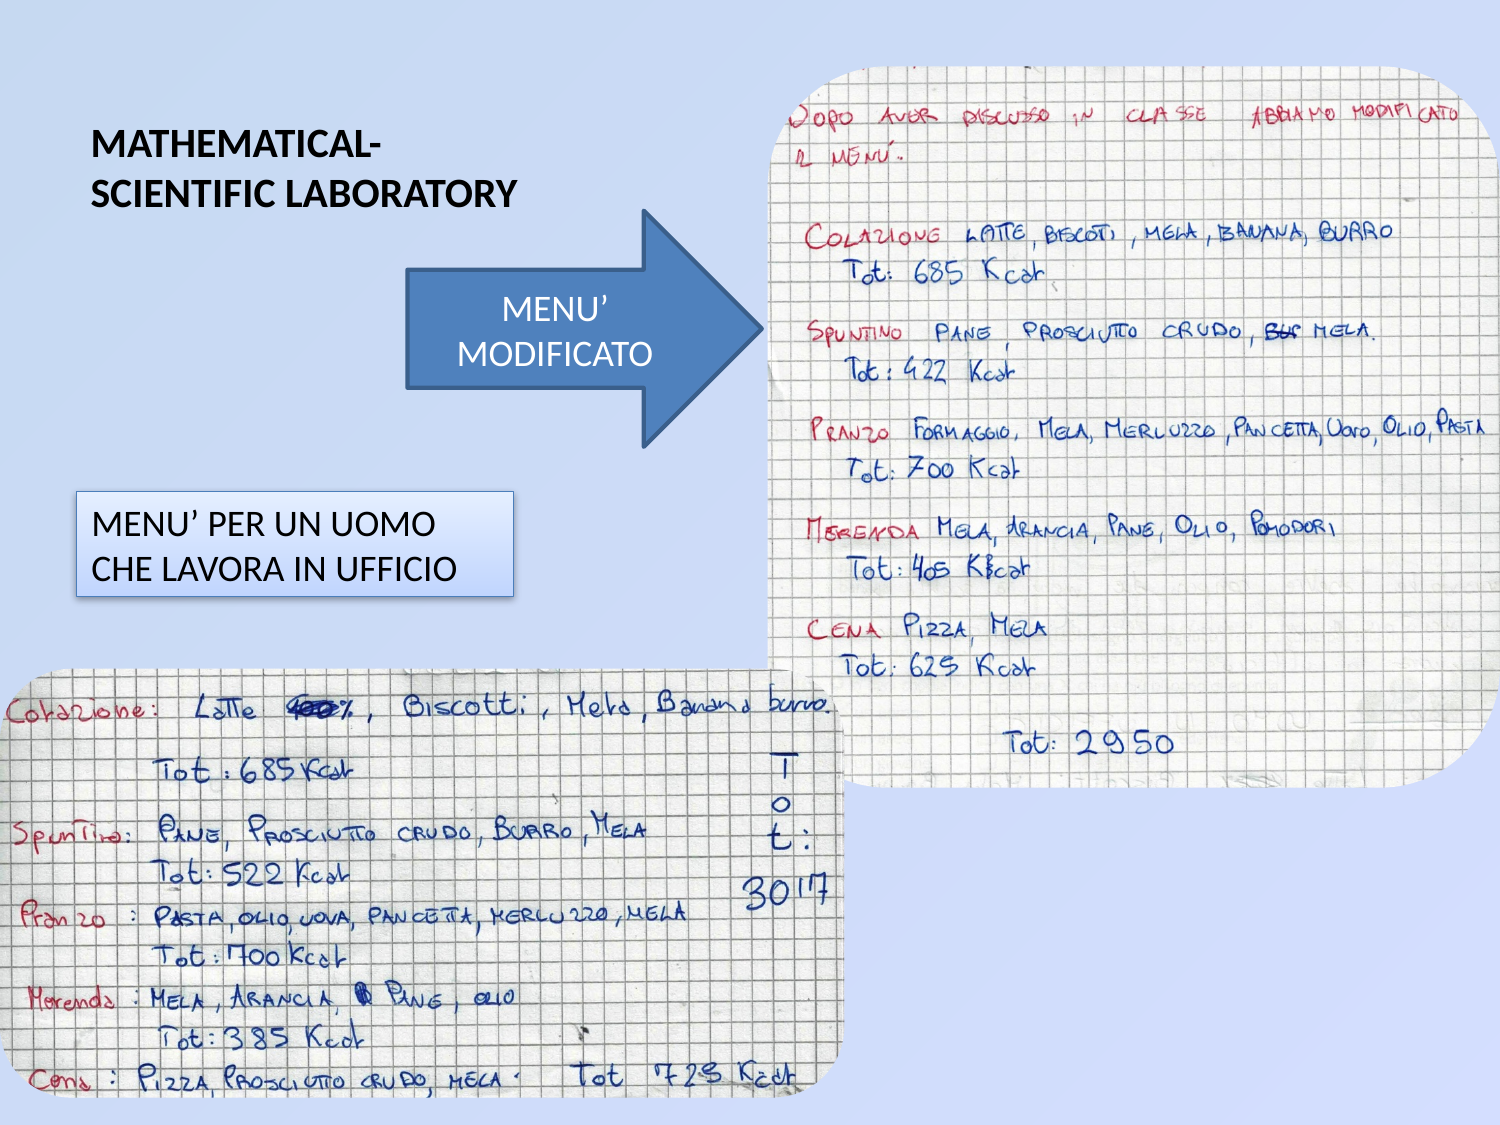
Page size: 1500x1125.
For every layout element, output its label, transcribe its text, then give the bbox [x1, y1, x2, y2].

title MATHEMATICAL-SCIENTIFIC LABORATORY [75, 78, 569, 224]
picture [0, 66, 1500, 1098]
text_box MENU’ MODIFICATO [405, 208, 762, 449]
text_box MENU’ PER UN UOMO CHE LAVORA IN UFFICIO [76, 491, 514, 597]
